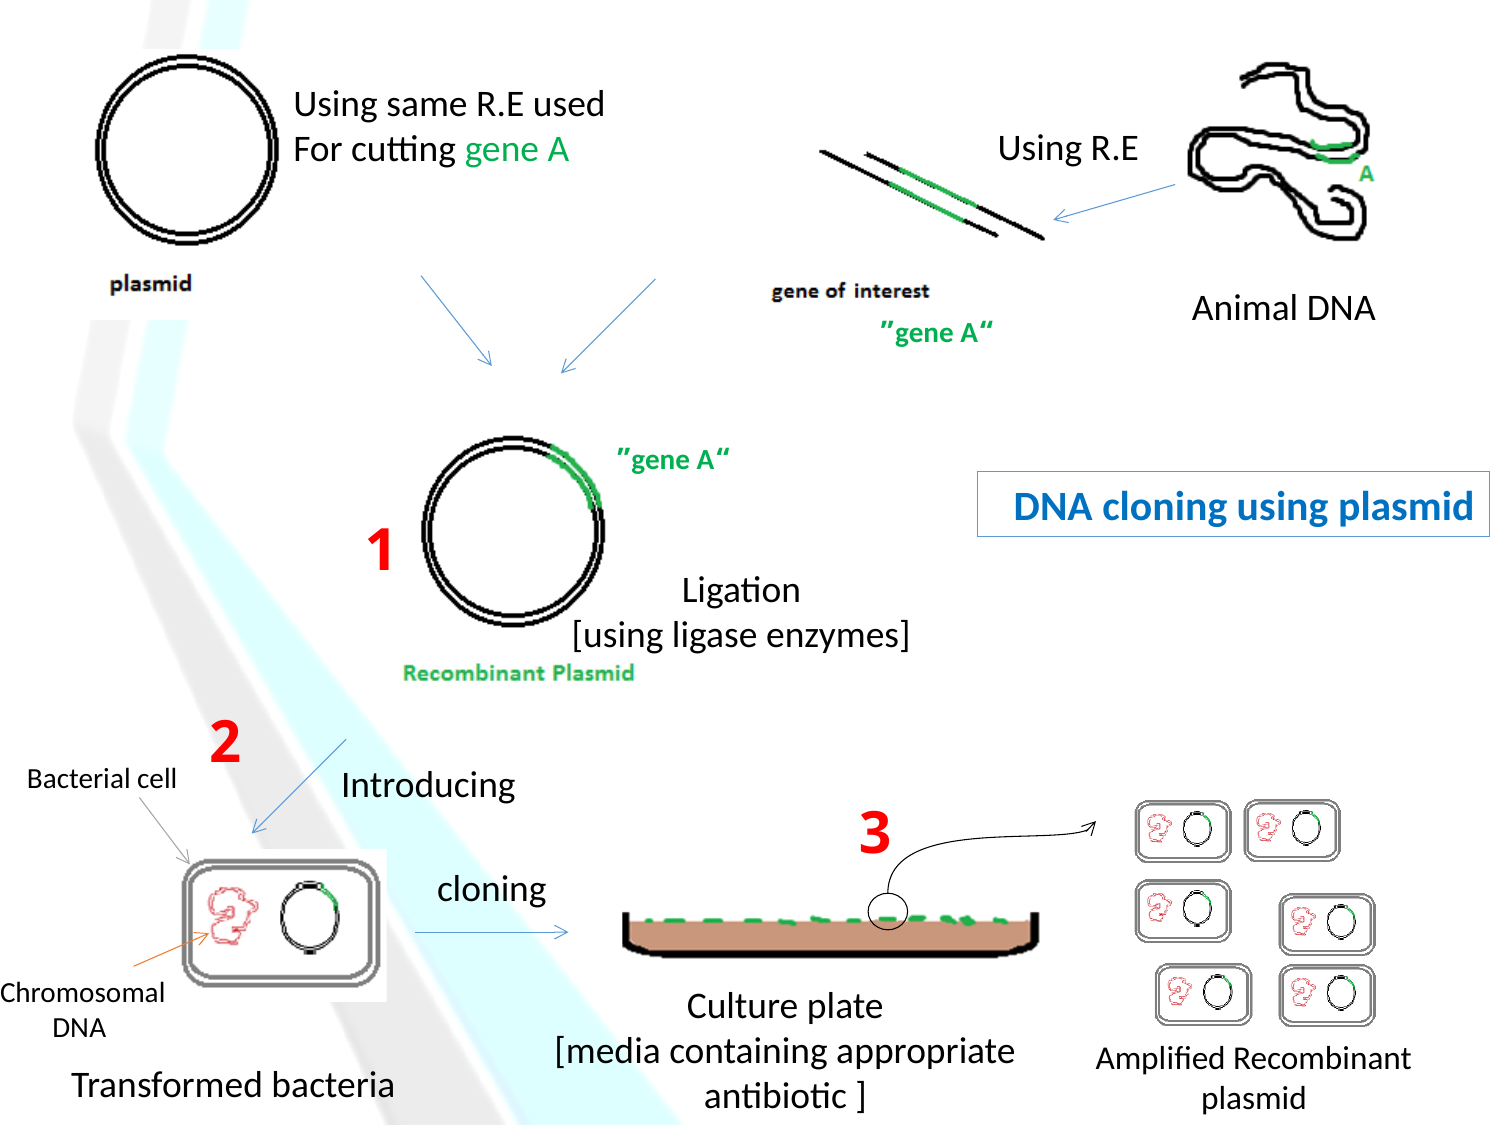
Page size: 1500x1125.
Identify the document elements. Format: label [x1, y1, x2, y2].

text_box [420, 275, 492, 366]
text_box [955, 753, 1028, 962]
text_box [560, 278, 656, 374]
text_box [1053, 184, 1176, 220]
text_box [133, 933, 210, 967]
text_box [251, 739, 347, 834]
picture [0, 0, 1500, 1125]
text_box [139, 797, 190, 865]
